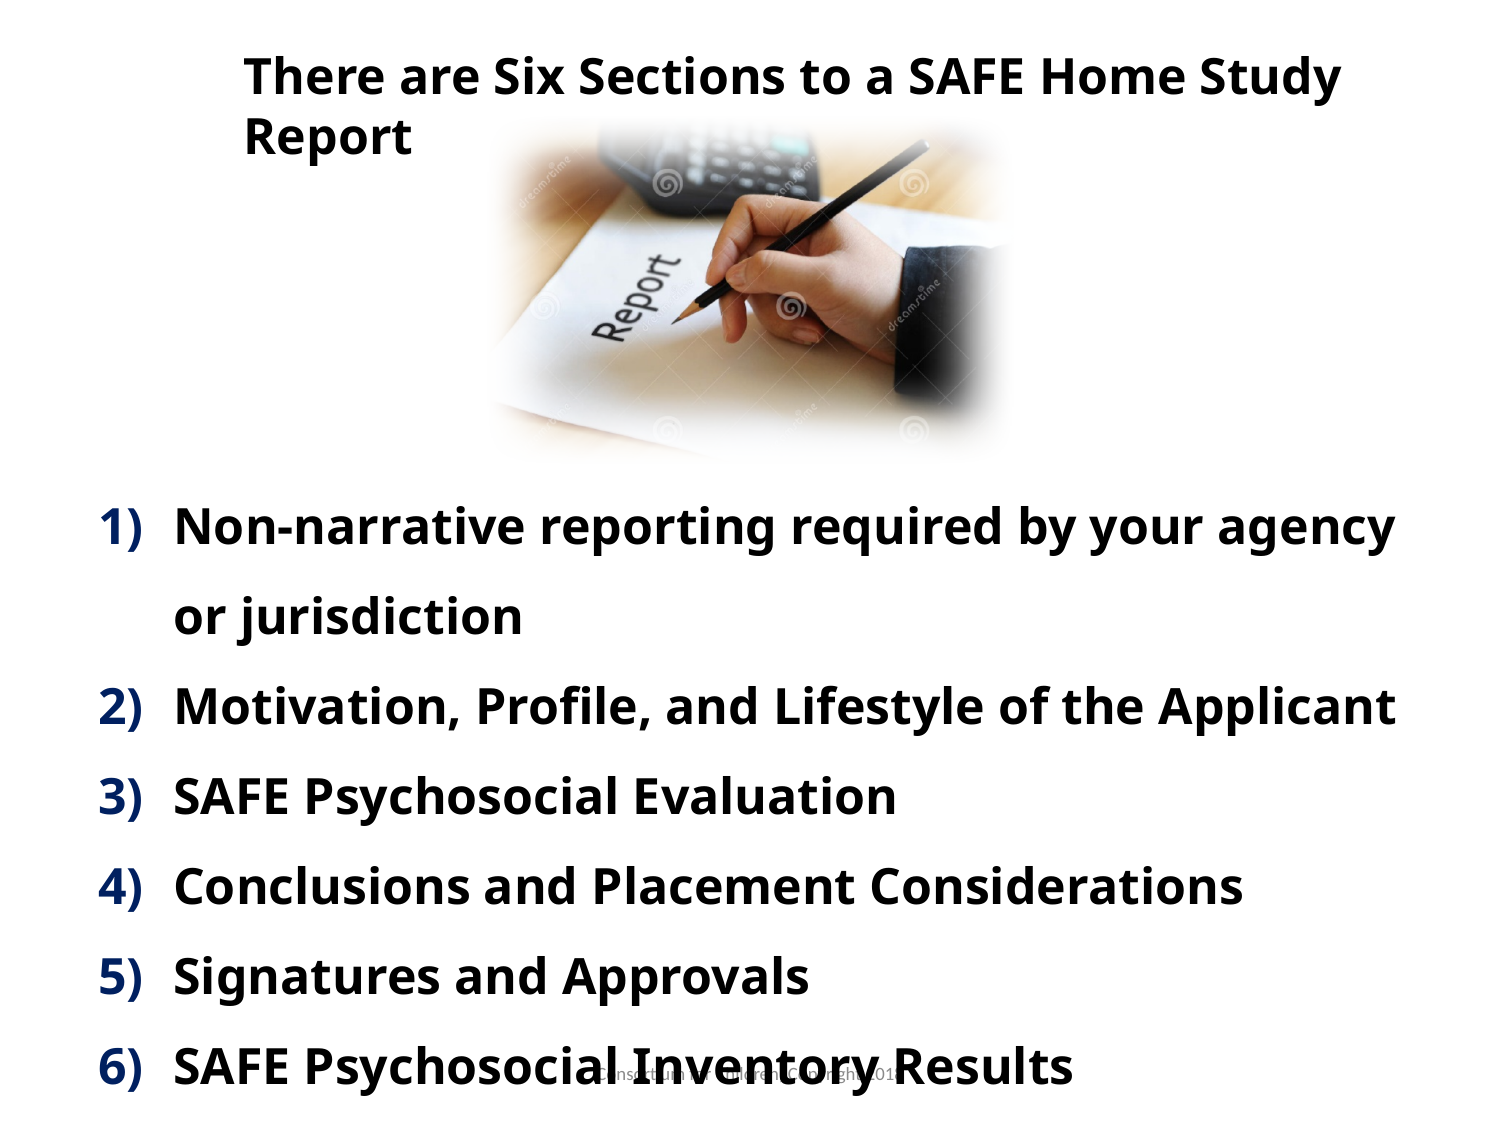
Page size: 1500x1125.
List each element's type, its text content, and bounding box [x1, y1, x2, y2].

text_box There are Six Sections to a SAFE Home Study Report [229, 37, 1359, 172]
text_box Non-narrative reporting required by your agency or jurisdiction Motivation, Profile, and Lifestyle of the Applicant SAFE Psychosocial Evaluation Conclusions and Placement Considerations Signatures and Approvals SAFE Psychosocial Inventory Results [83, 456, 1454, 1102]
picture [483, 112, 1017, 467]
